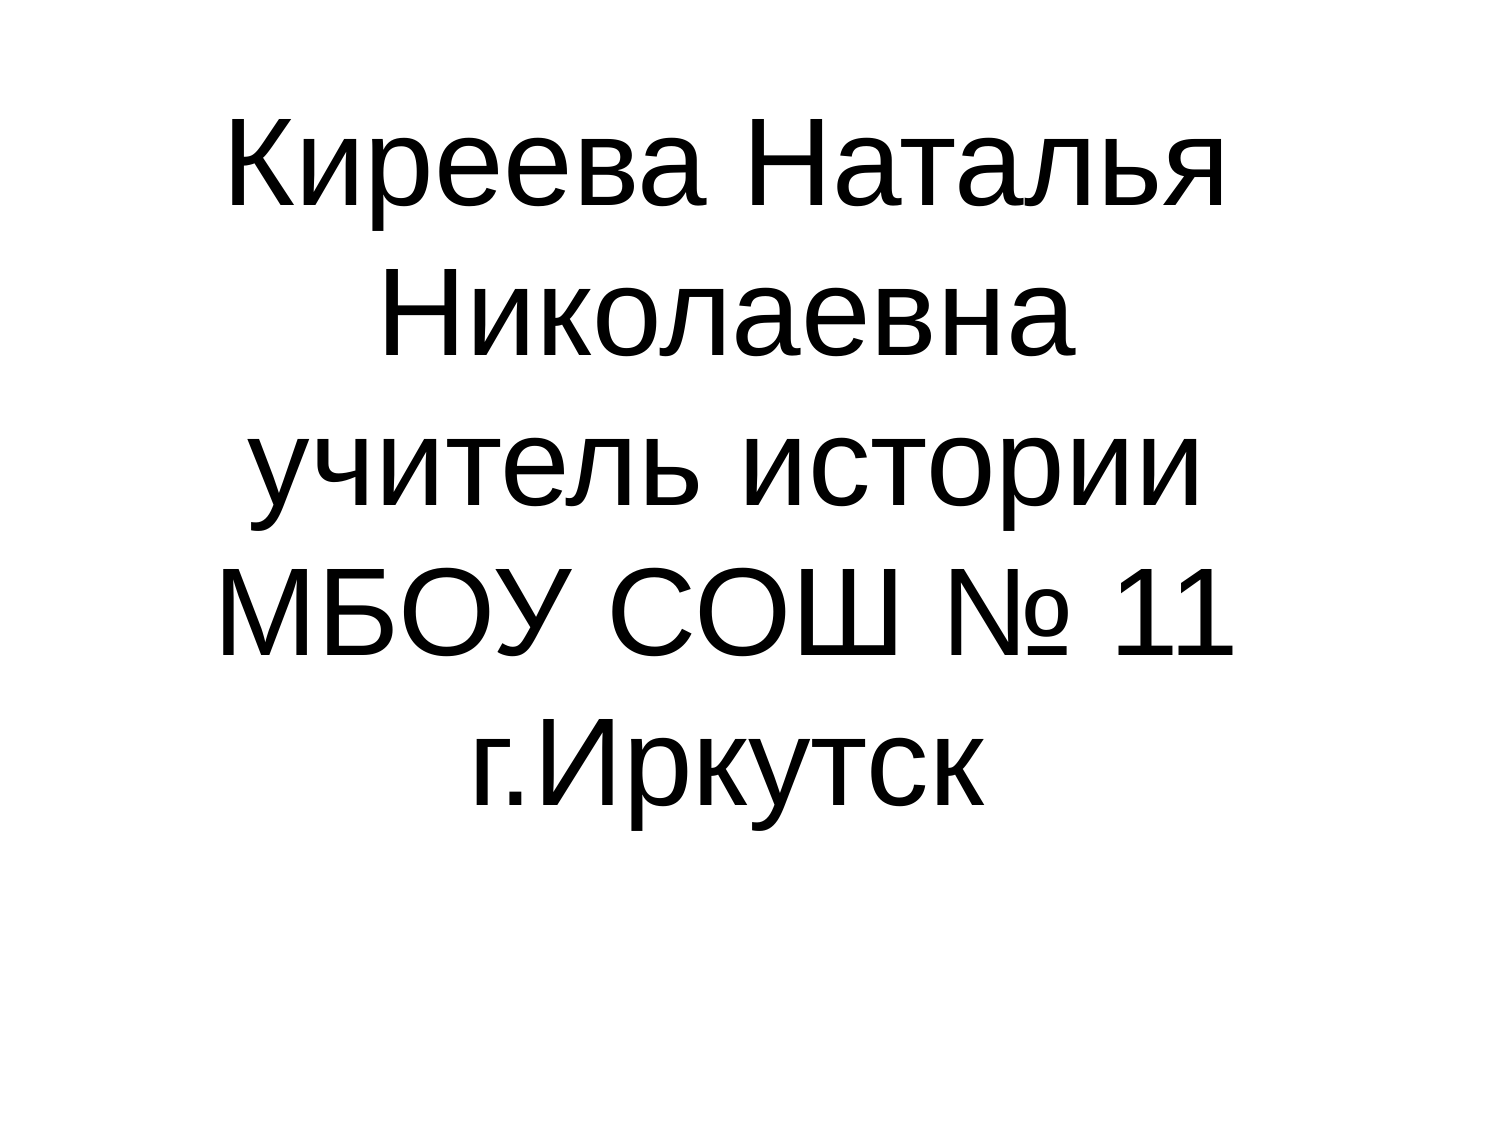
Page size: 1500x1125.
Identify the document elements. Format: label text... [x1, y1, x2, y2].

title Киреева Наталья Николаевна учитель истории МБОУ СОШ № 11 г.Иркутск [53, 30, 1400, 988]
